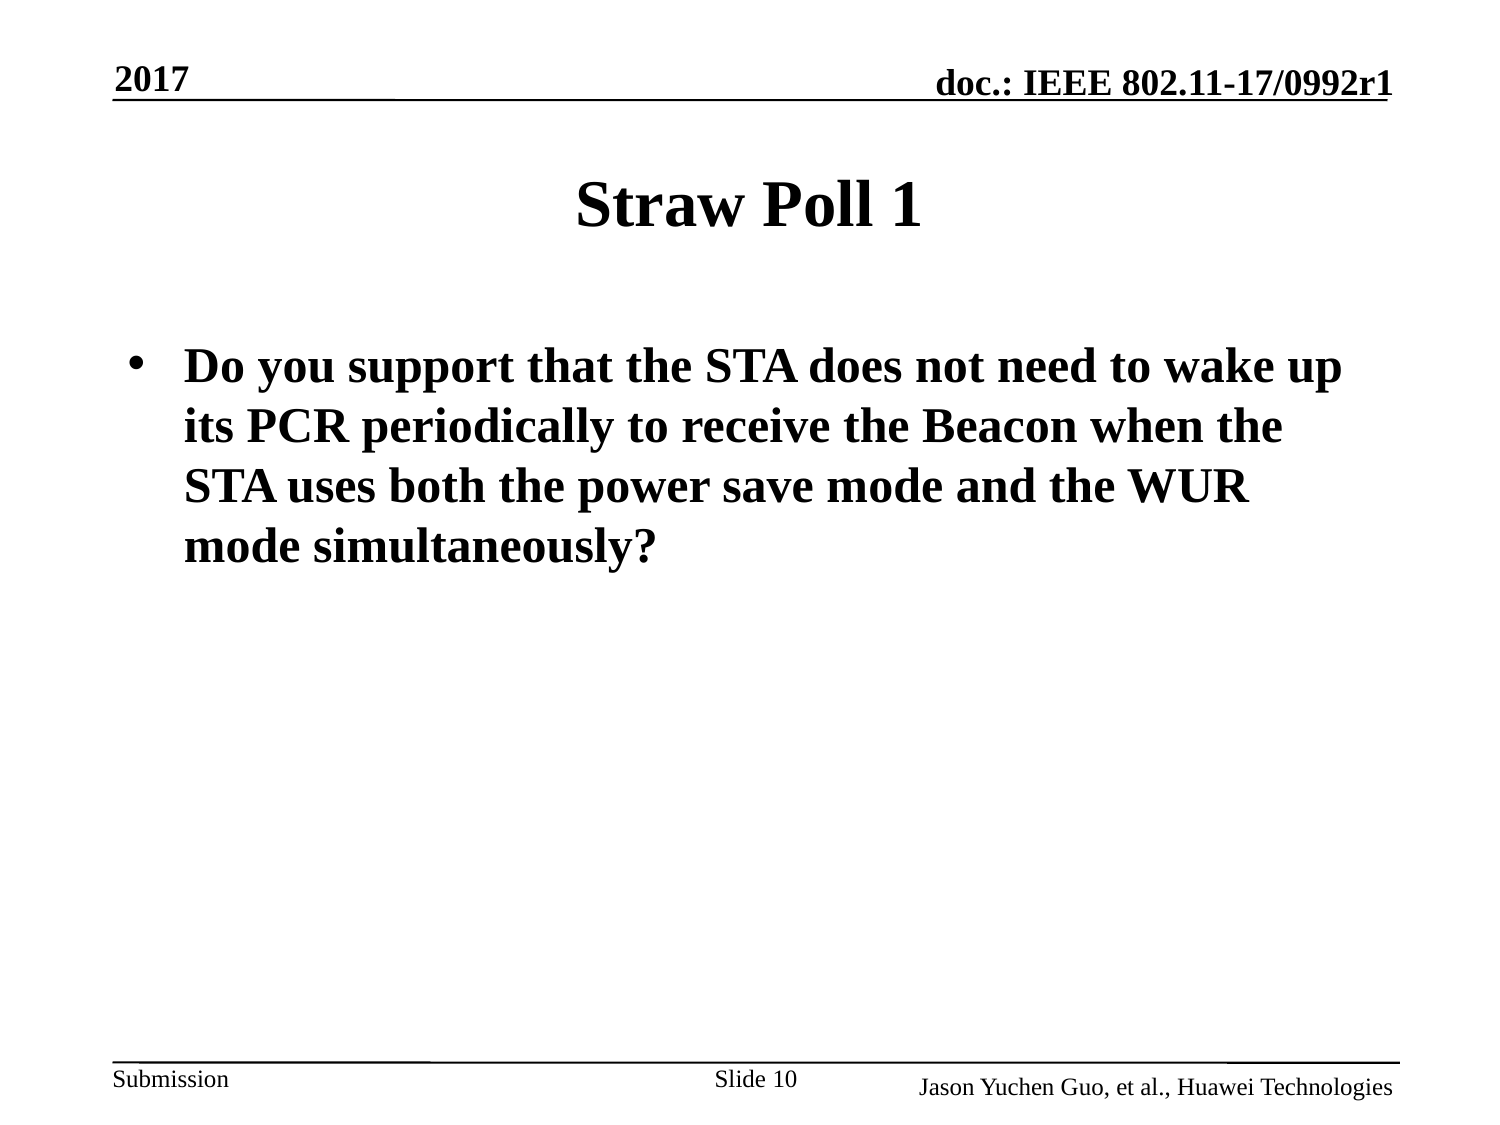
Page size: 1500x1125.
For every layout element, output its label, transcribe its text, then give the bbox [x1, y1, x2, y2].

title Straw Poll 1 [112, 112, 1388, 288]
slide_number Slide 10 [712, 1061, 800, 1123]
slide_number 2017 [114, 54, 423, 100]
list Do you support that the STA does not need to wake up its PCR periodically to receive the Beacon when the STA uses both the power save mode and the WUR mode simultaneously? [112, 324, 1388, 1000]
